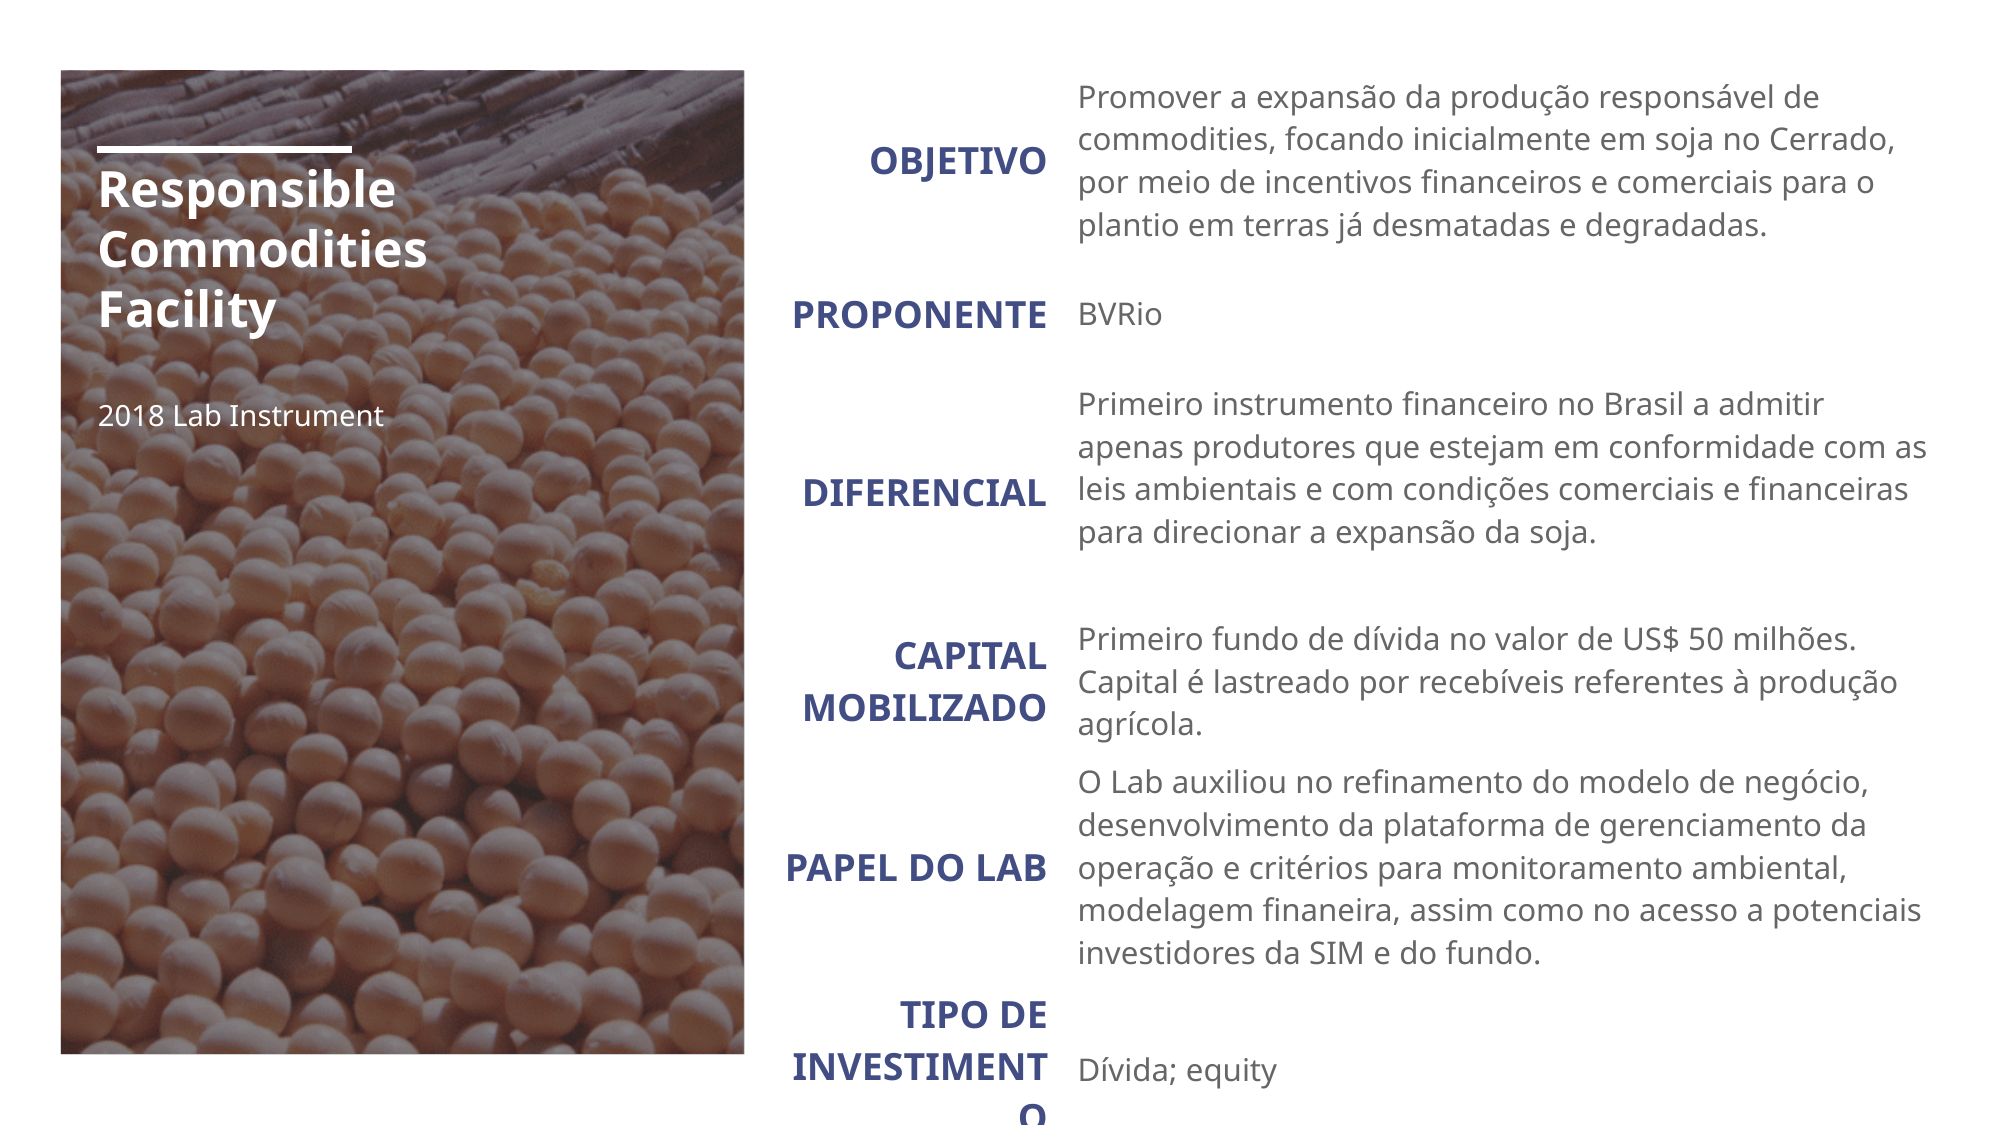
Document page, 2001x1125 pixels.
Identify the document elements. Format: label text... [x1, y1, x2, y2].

table_cell TIPO DE INVESTIMENTO [757, 981, 1063, 1125]
table_cell Primeiro instrumento financeiro no Brasil a admitir apenas produtores que estejam em conformidade com as leis ambientais e com condições comerciais e financeiras para direcionar a expansão da soja. [1063, 374, 1944, 609]
table_cell O Lab auxiliou no refinamento do modelo de negócio, desenvolvimento da plataforma de gerenciamento da operação e critérios para monitoramento ambiental, modelagem finaneira, assim como no acesso a potenciais investidores da SIM e do fundo. [1063, 753, 1944, 981]
table_cell Dívida; equity [1063, 981, 1944, 1125]
table_cell PROPONENTE [757, 253, 1063, 374]
table_header Promover a expansão da produção responsável de commodities, focando inicialmente em soja no Cerrado, por meio de incentivos financeiros e comerciais para o plantio em terras já desmatadas e degradadas. [1063, 67, 1944, 253]
table_cell PAPEL DO LAB [757, 753, 1063, 981]
table_cell BVRio [1063, 253, 1944, 374]
picture [60, 70, 744, 1054]
table_cell CAPITAL MOBILIZADO [757, 609, 1063, 753]
table_header OBJETIVO [757, 67, 1063, 253]
table_cell Primeiro fundo de dívida no valor de US$ 50 milhões. Capital é lastreado por recebíveis referentes à produção agrícola. [1063, 609, 1944, 753]
table_cell DIFERENCIAL [757, 374, 1063, 609]
